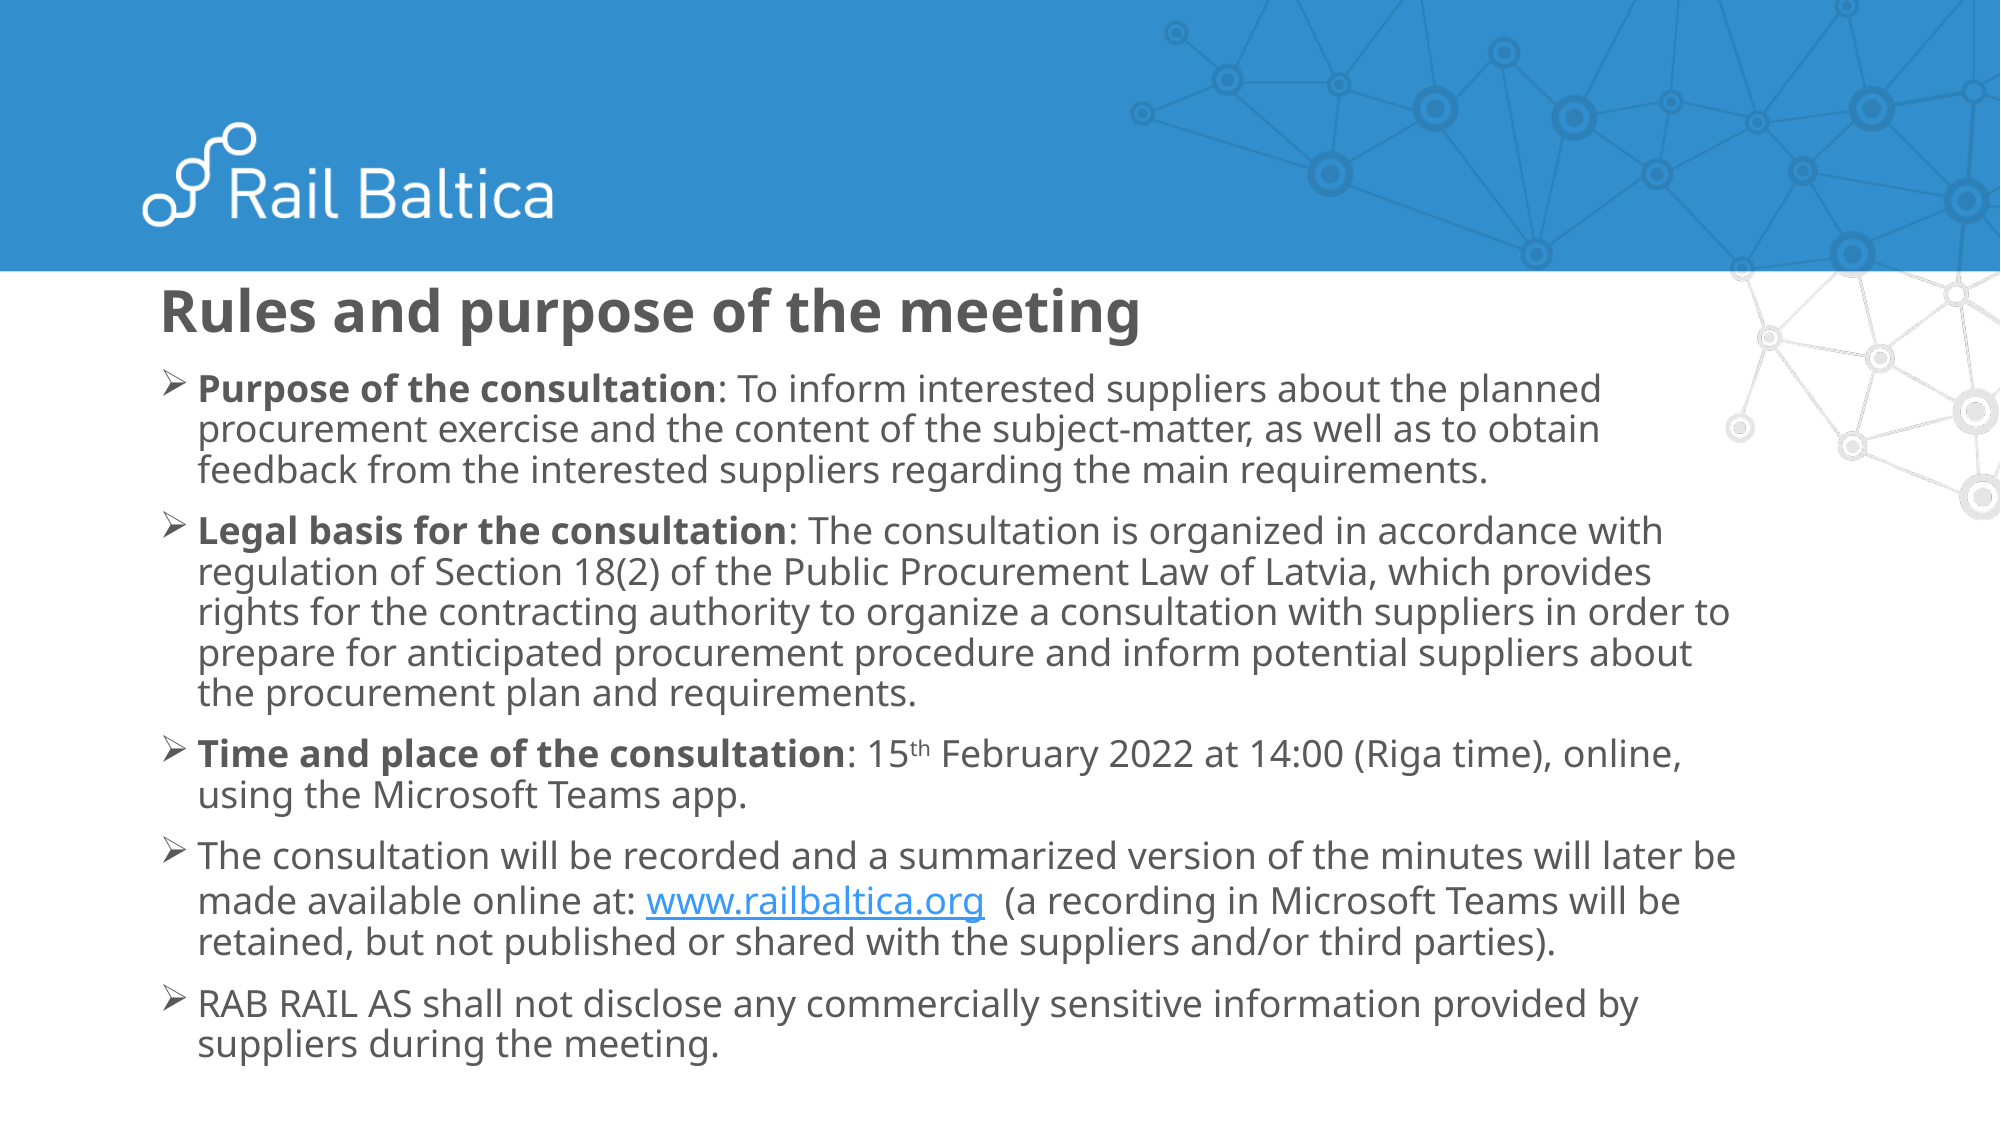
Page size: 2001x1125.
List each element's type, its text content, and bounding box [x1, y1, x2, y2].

picture [0, 0, 2000, 1125]
list Purpose of the consultation: To inform interested suppliers about the planned procurement exercise and the content of the subject-matter, as well as to obtain feedback from the interested suppliers regarding the main requirements. Legal basis for the consultation: The consultation is organized in accordance with regulation of Section 18(2) of the Public Procurement Law of Latvia, which provides rights for the contracting authority to organize a consultation with suppliers in order to prepare for anticipated procurement procedure and inform potential suppliers about the procurement plan and requirements. Time and place of the consultation: 15th February 2022 at 14:00 (Riga time), online, using the Microsoft Teams app. The consultation will be recorded and a summarized version of the minutes will later be made available online at: www.railbaltica.org (a recording in Microsoft Teams will be retained, but not published or shared with the suppliers and/or third parties). RAB RAIL AS shall not disclose any commercially sensitive information provided by suppliers during the meeting. [144, 363, 1772, 1097]
list Rules and purpose of the meeting [144, 274, 1772, 363]
